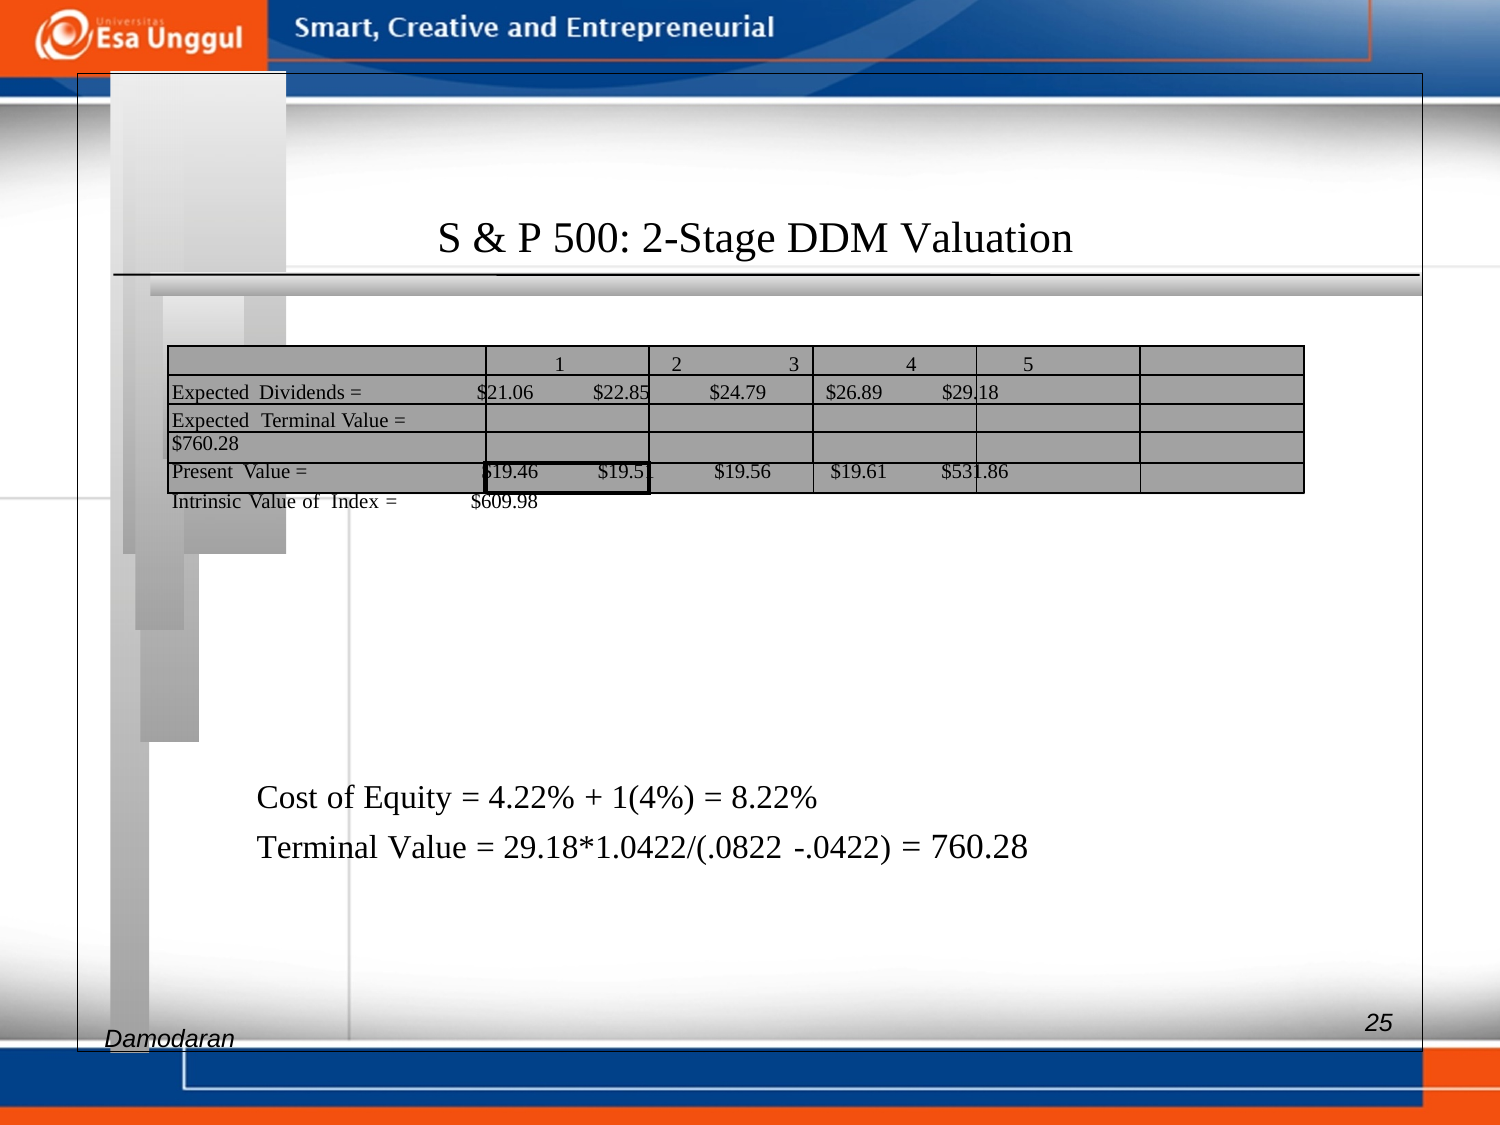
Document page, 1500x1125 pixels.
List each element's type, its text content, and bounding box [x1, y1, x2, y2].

text_box S & P 500: 2-Stage DDM Valuation 1 2 3 4 5 Expected Dividends = $21.06 $22.85 $24.79 $26.89 $29.18 Expected Terminal Value = $760.28 Present Value = $19.46 $19.51 $19.56 $19.61 $531.86 Intrinsic Value of Index = $609.98 Cost of Equity = 4.22% + 1(4%) = 8.22% Terminal Value = 29.18*1.0422/(.0822 -.0422) = 760.28 Aswath [77, 73, 1423, 1052]
picture [0, 0, 1500, 1125]
